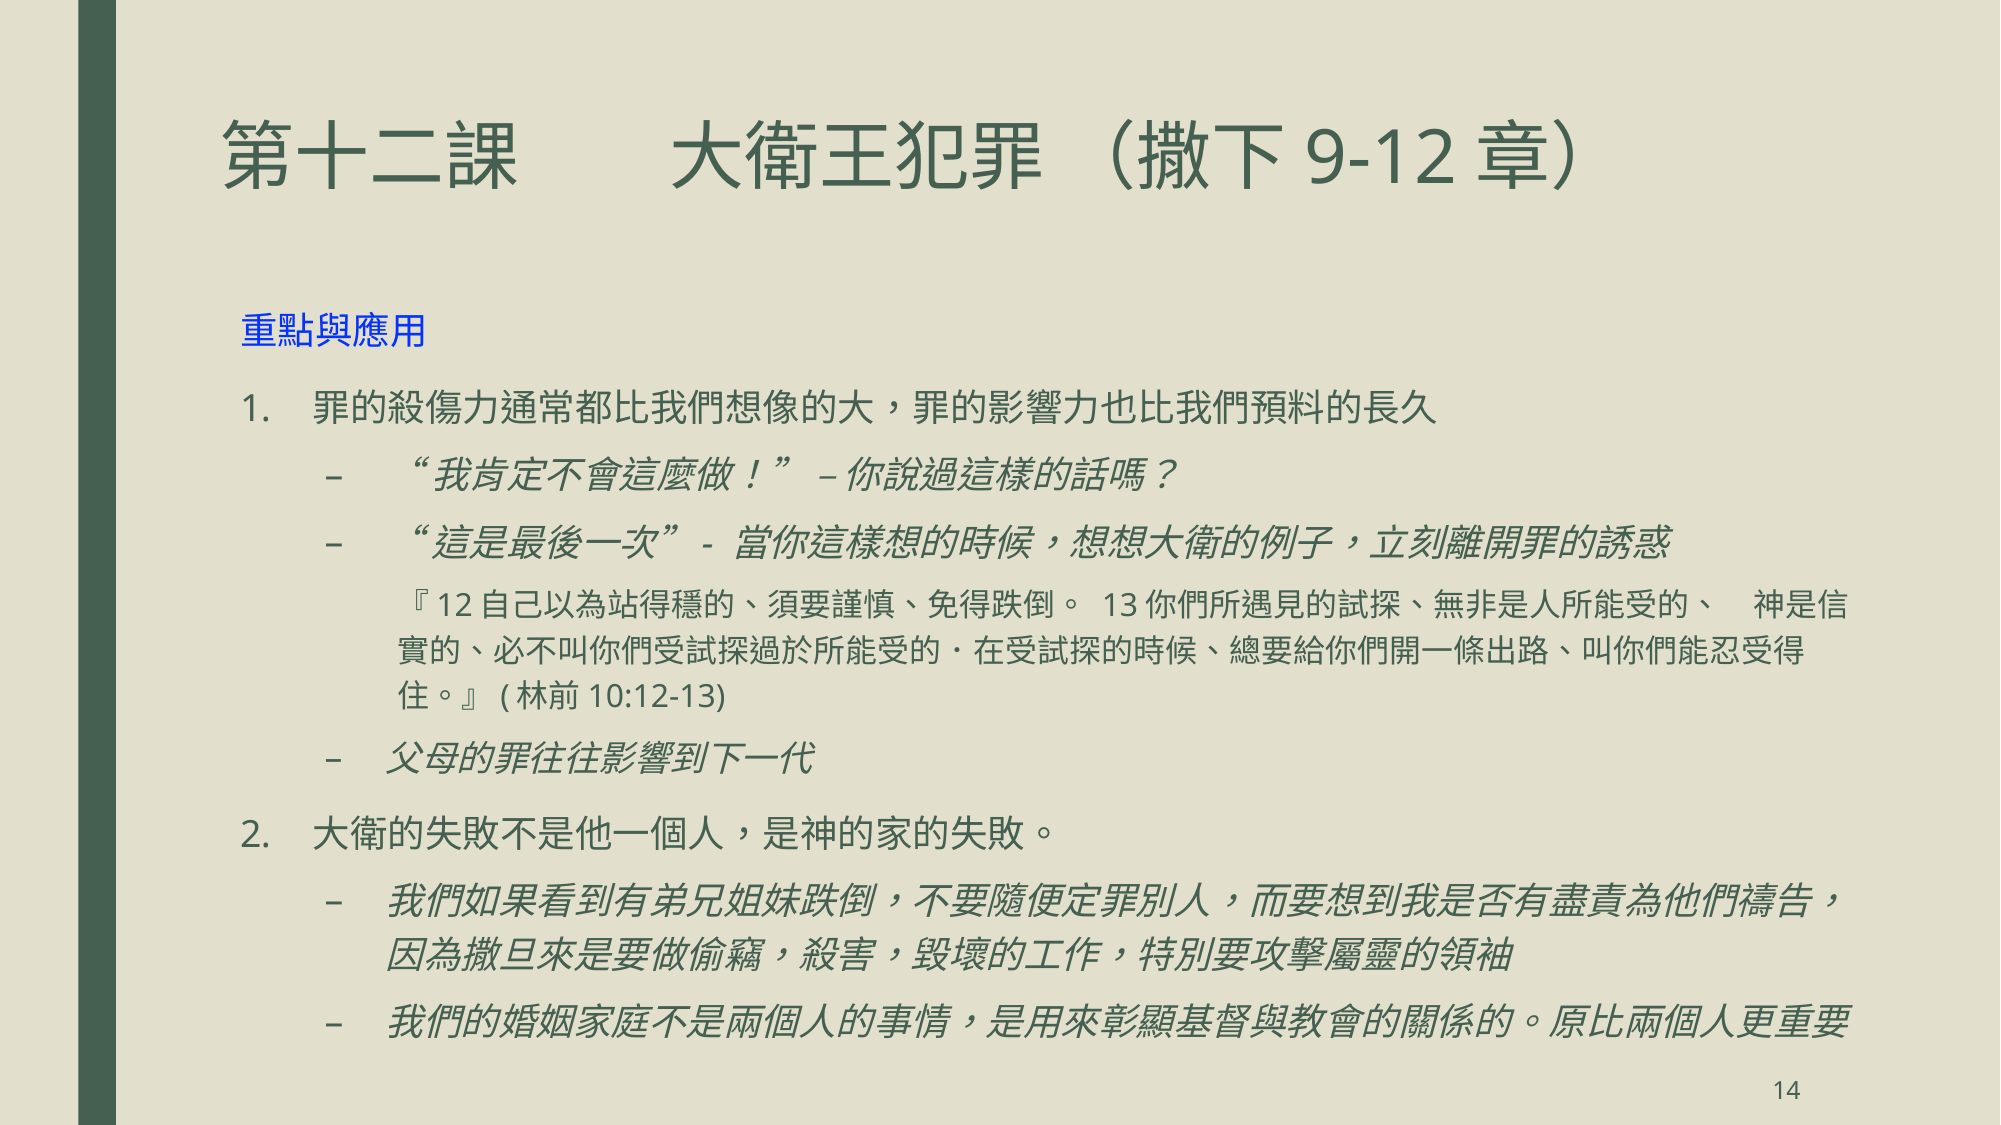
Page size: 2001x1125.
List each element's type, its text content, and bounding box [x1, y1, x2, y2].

list 重點與應用 罪的殺傷力通常都比我們想像的大，罪的影響力也比我們預料的長久 “我肯定不會這麼做！” – 你說過這樣的話嗎？ “這是最後一次”- 當你這樣想的時候，想想大衛的例子，立刻離開罪的誘惑 『12自己以為站得穩的、須要謹慎、免得跌倒。 13你們所遇見的試探、無非是人所能受的、 神是信實的、必不叫你們受試探過於所能受的．在受試探的時候、總要給你們開一條出路、叫你們能忍受得住。』(林前10:12-13) 父母的罪往往影響到下一代 大衛的失敗不是他一個人，是神的家的失敗。 我們如果看到有弟兄姐妹跌倒，不要隨便定罪別人，而要想到我是否有盡責為他們禱告，因為撒旦來是要做偷竊，殺害，毀壞的工作，特別要攻擊屬靈的領袖 我們的婚姻家庭不是兩個人的事情，是用來彰顯基督與教會的關係的。原比兩個人更重要 [225, 303, 1882, 1085]
slide_number 14 [1553, 1085, 1816, 1125]
title 第十二課 大衛王犯罪 （撒下9-12章） [204, 112, 1882, 268]
